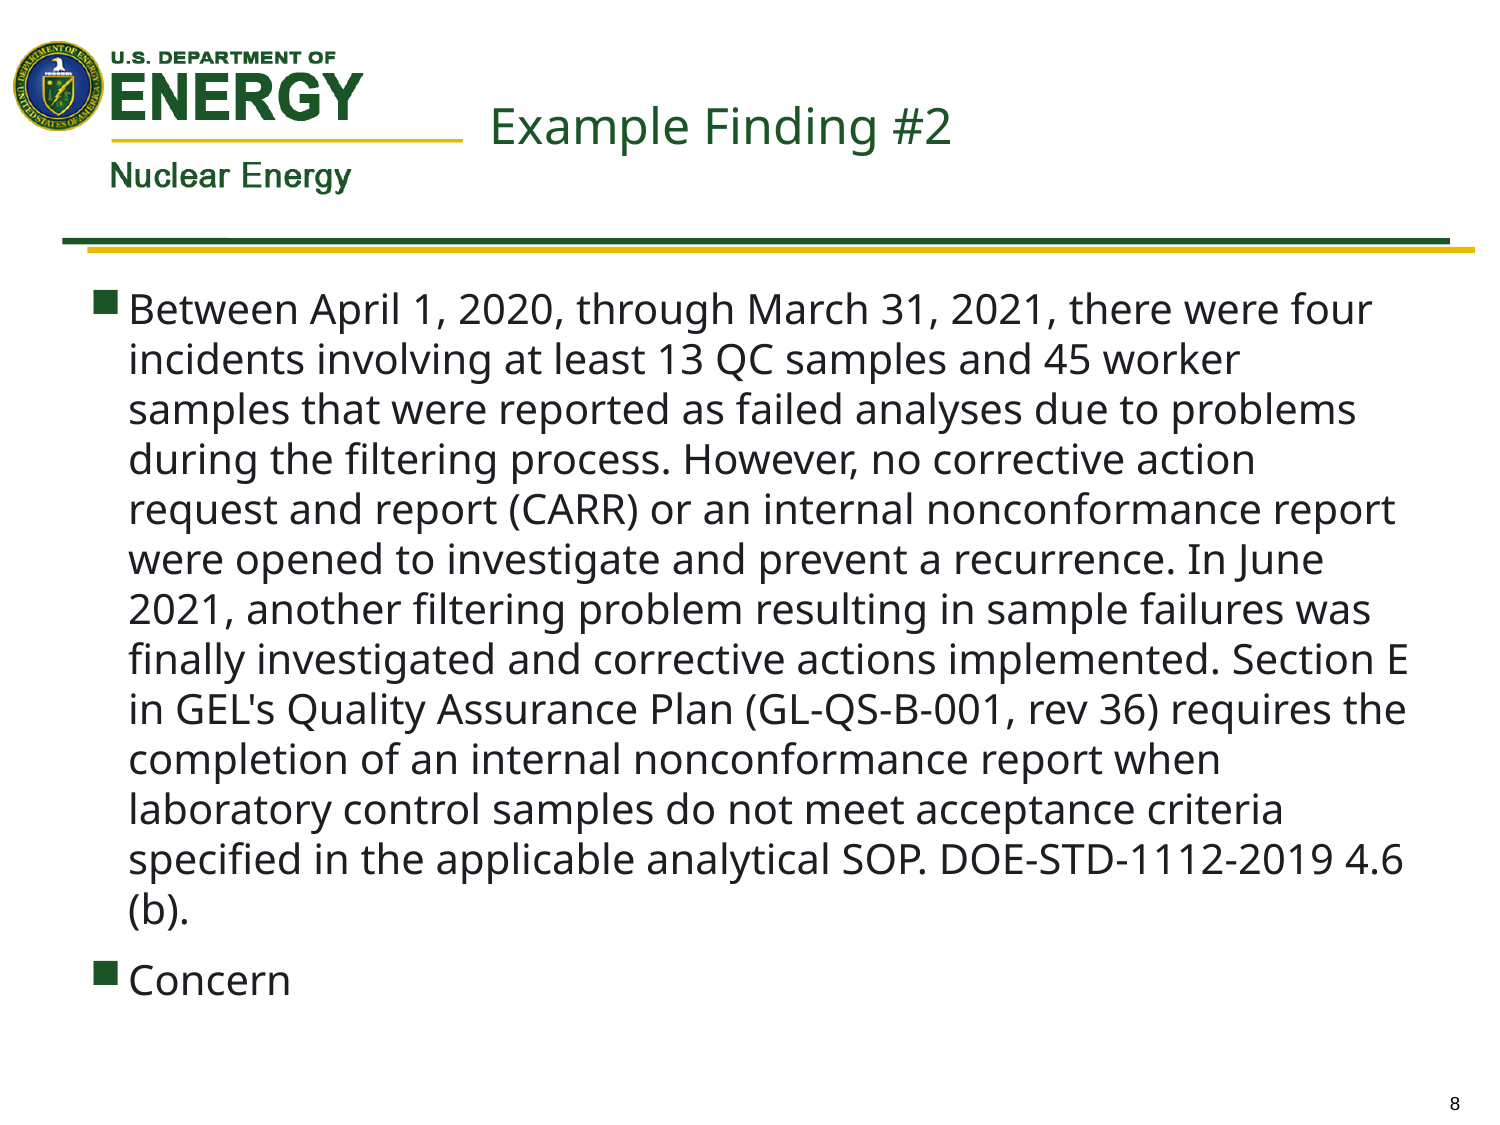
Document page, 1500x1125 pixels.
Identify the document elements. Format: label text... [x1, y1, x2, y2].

title Example Finding #2 [474, 24, 1426, 226]
list Between April 1, 2020, through March 31, 2021, there were four incidents involving at least 13 QC samples and 45 worker samples that were reported as failed analyses due to problems during the filtering process. However, no corrective action request and report (CARR) or an internal nonconformance report were opened to investigate and prevent a recurrence. In June 2021, another filtering problem resulting in sample failures was finally investigated and corrective actions implemented. Section E in GEL's Quality Assurance Plan (GL-QS-B-001, rev 36) requires the completion of an internal nonconformance report when laboratory control samples do not meet acceptance criteria specified in the applicable analytical SOP. DOE-STD-1112-2019 4.6 (b). Concern [74, 274, 1426, 1051]
picture [12, 14, 463, 263]
